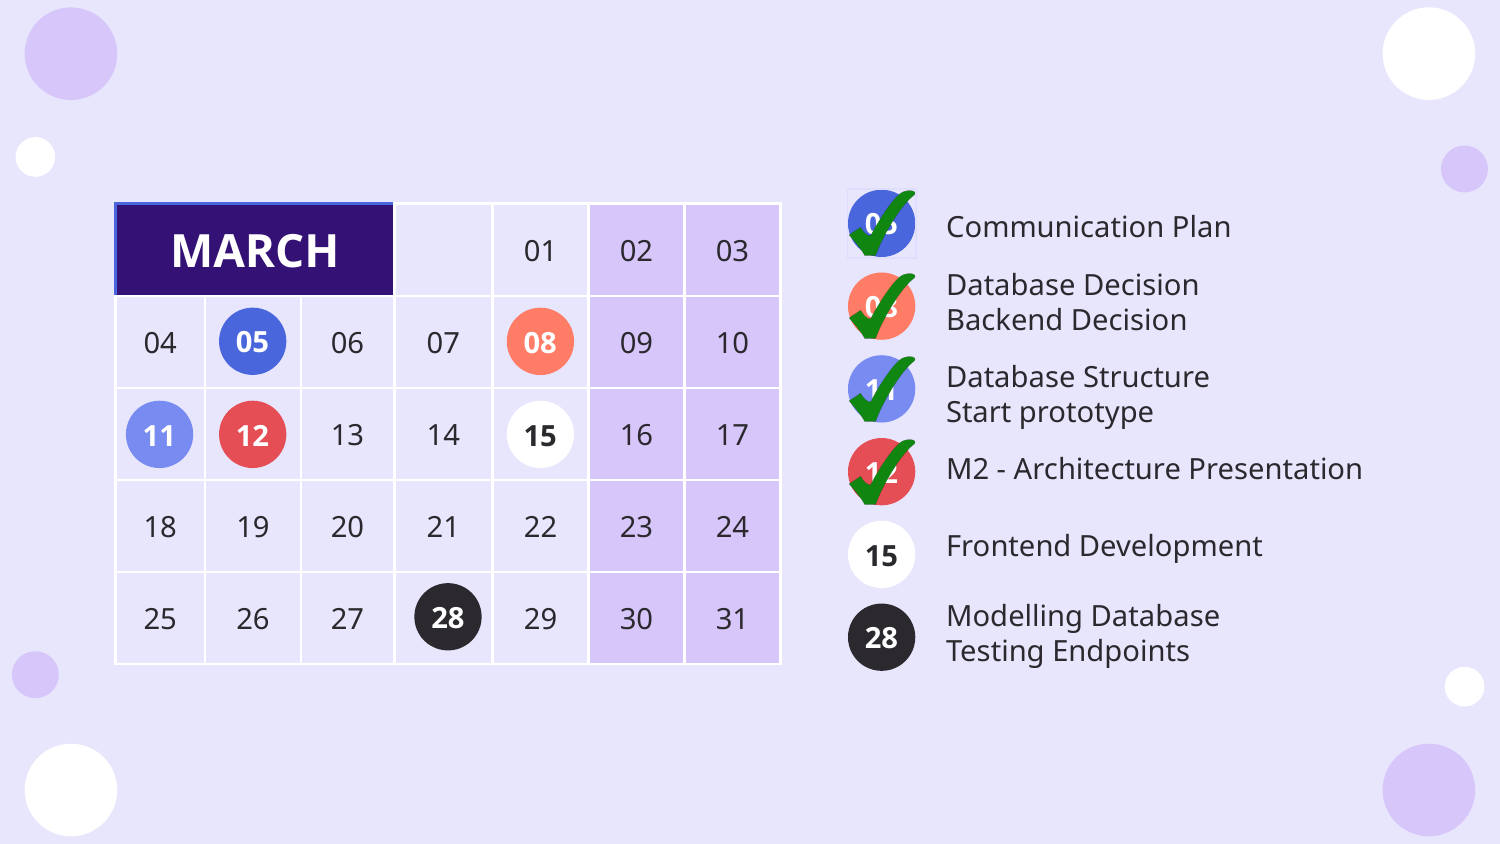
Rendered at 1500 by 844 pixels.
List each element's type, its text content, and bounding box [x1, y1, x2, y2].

table_cell 18 [117, 481, 204, 571]
table_cell 19 [206, 481, 300, 571]
text_box 08 [506, 307, 575, 376]
table_cell 08 [494, 297, 587, 387]
text_box 28 [847, 603, 916, 671]
table_cell 06 [302, 297, 393, 387]
table_cell 23 [590, 481, 683, 571]
table_header 01 [494, 205, 587, 295]
table_header 02 [590, 205, 683, 295]
table_header [396, 205, 491, 295]
picture [847, 354, 916, 423]
table_cell 29 [494, 573, 587, 663]
picture [847, 272, 916, 341]
table_cell 31 [686, 573, 779, 663]
table_cell 09 [590, 297, 683, 387]
picture [847, 437, 916, 506]
table_cell 16 [590, 389, 683, 479]
table_cell 12 [206, 389, 300, 479]
table_cell 14 [396, 389, 491, 479]
text_box Communication Plan [930, 208, 1332, 266]
table_cell 05 [206, 297, 300, 387]
table_cell 07 [396, 297, 491, 387]
table_cell 27 [302, 573, 393, 663]
table_cell 10 [686, 297, 779, 387]
table_cell 11 [117, 389, 204, 479]
table_cell 24 [686, 481, 779, 571]
text_box Database Decision Backend Decision [930, 266, 1332, 347]
table_cell 26 [206, 573, 300, 663]
table_header 03 [686, 205, 779, 295]
table_cell 13 [302, 389, 393, 479]
text_box M2 - Architecture Presentation [930, 450, 1405, 531]
table_cell 15 [494, 389, 587, 479]
text_box 28 [414, 583, 482, 651]
text_box Database Structure Start prototype [930, 358, 1332, 439]
table_cell 21 [396, 481, 491, 571]
table_cell 17 [686, 389, 779, 479]
text_box Modelling Database Testing Endpoints [930, 597, 1332, 678]
table_cell 22 [494, 481, 587, 571]
table_cell 30 [590, 573, 683, 663]
text_box 15 [506, 400, 575, 469]
picture [847, 189, 916, 258]
text_box 11 [125, 400, 194, 469]
text_box 12 [219, 400, 287, 469]
table_cell 25 [117, 573, 204, 663]
table_cell 04 [117, 297, 204, 387]
text_box 15 [847, 520, 916, 589]
table_cell 28 [396, 573, 491, 663]
table_header MARCH [117, 205, 393, 295]
text_box Frontend Development [930, 526, 1332, 597]
text_box 05 [219, 307, 287, 375]
table_cell 20 [302, 481, 393, 571]
